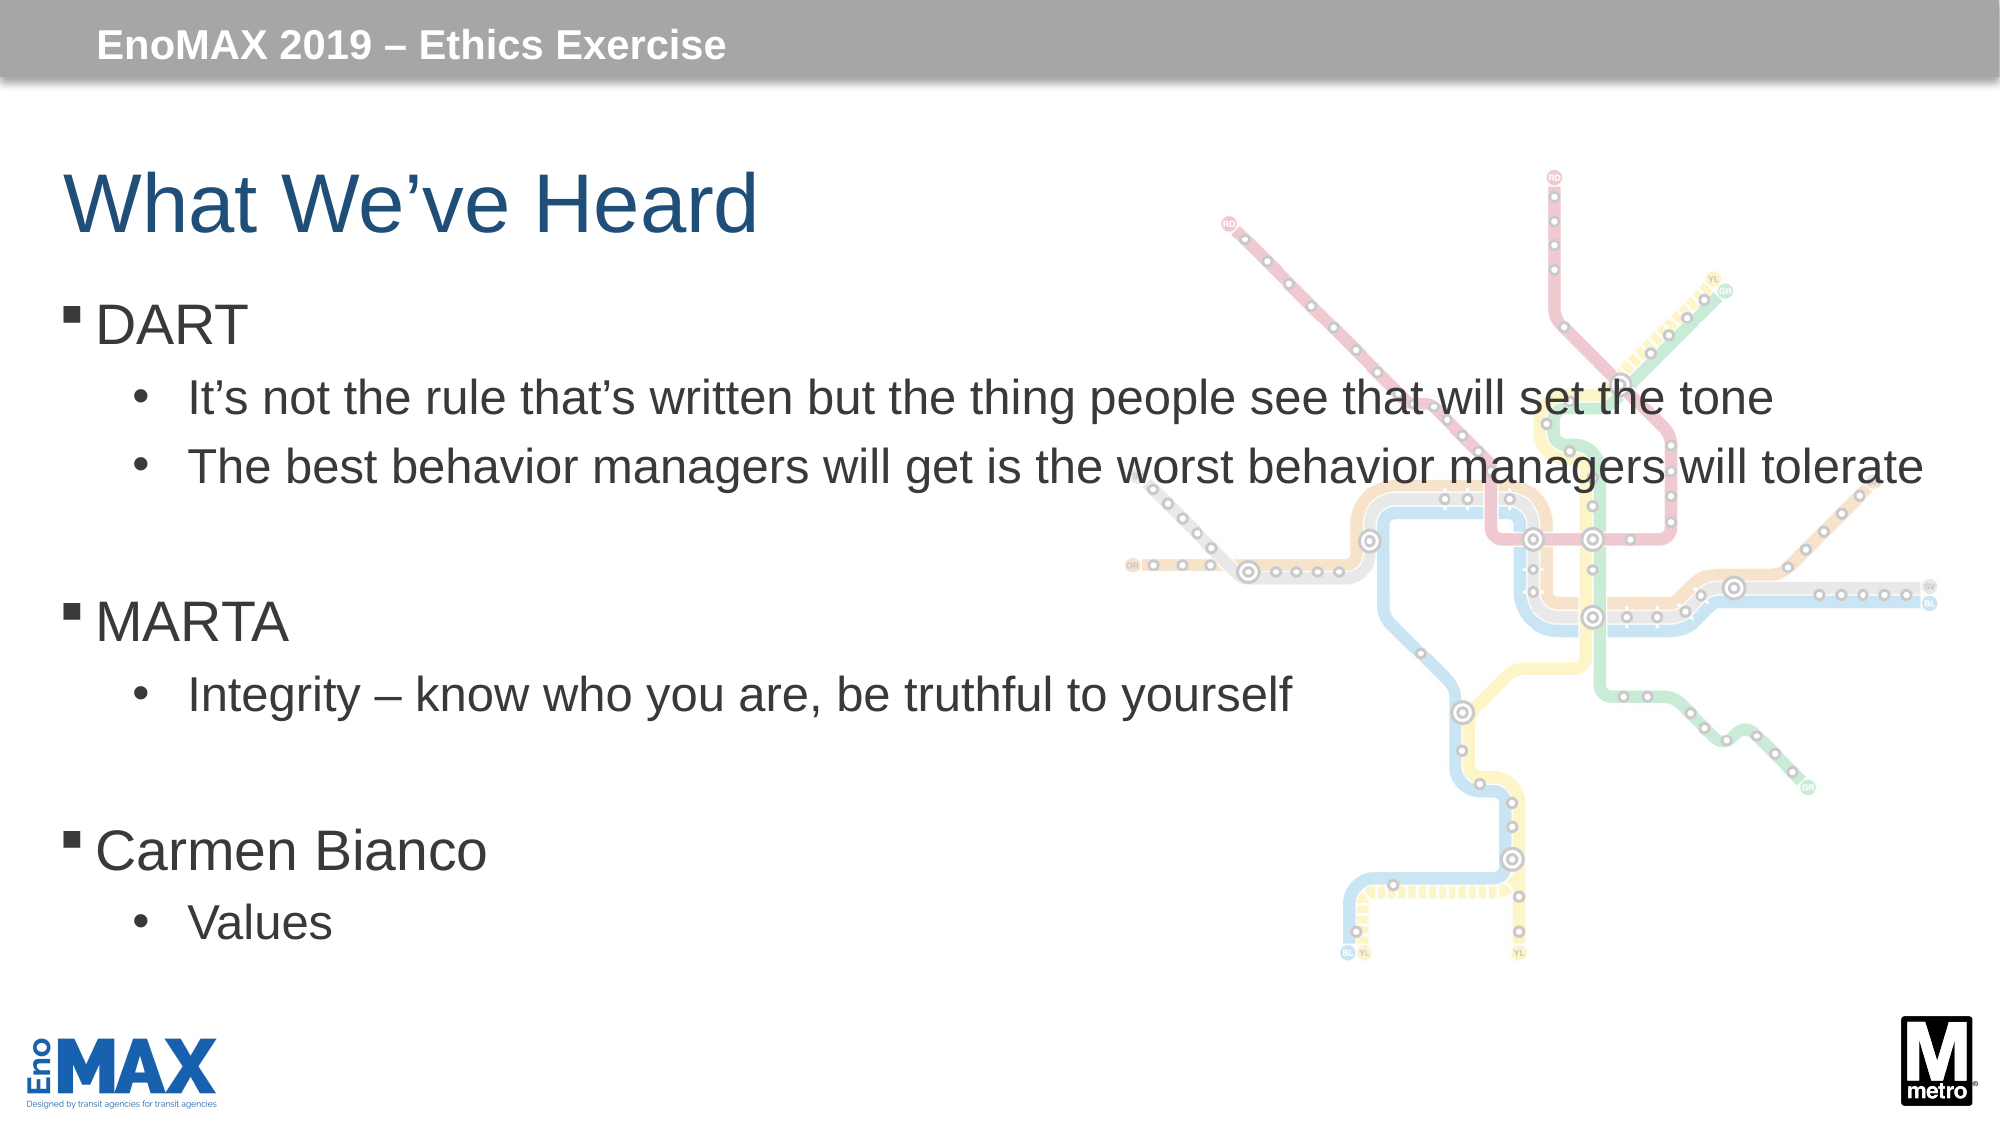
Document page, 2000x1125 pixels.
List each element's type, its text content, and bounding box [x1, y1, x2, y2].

text_box EnoMAX 2019 – Ethics Exercise [81, 16, 1820, 87]
list DART It’s not the rule that’s written but the thing people see that will set the tone The best behavior managers will get is the worst behavior managers will tolerate MARTA Integrity – know who you are, be truthful to yourself Carmen Bianco Values [43, 280, 1947, 1016]
picture [20, 1032, 224, 1115]
title What We’ve Heard [43, 119, 1956, 279]
picture [1901, 1016, 1978, 1106]
picture [1118, 279, 1948, 986]
